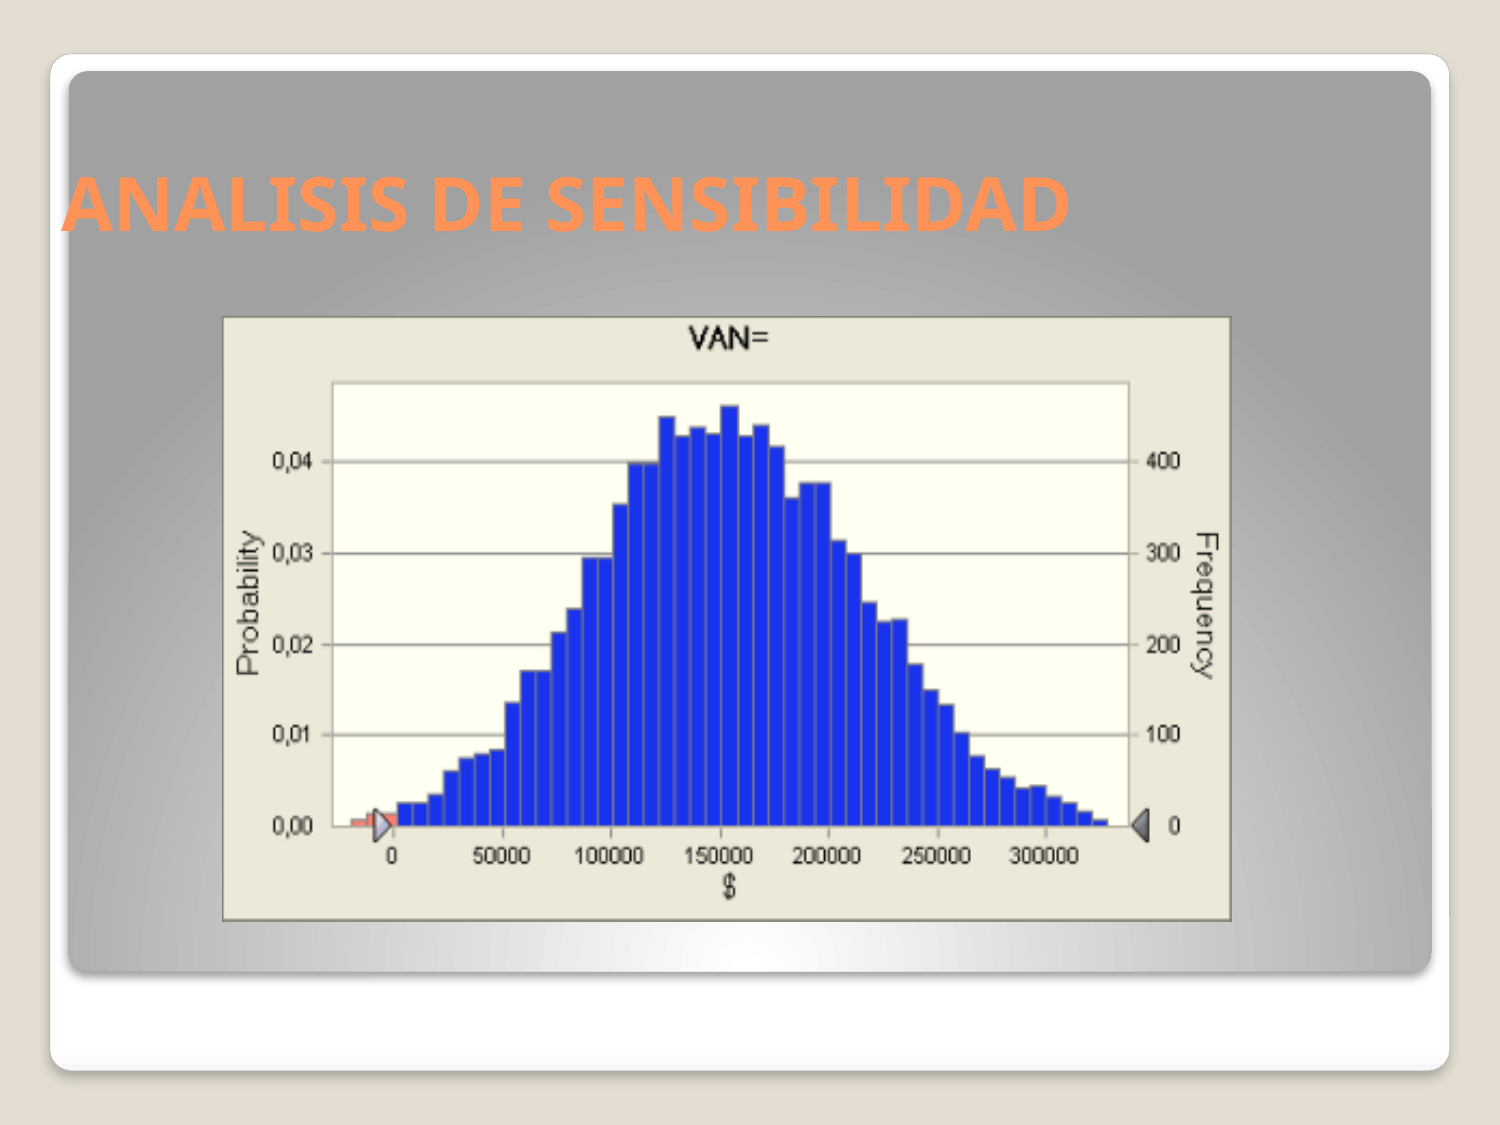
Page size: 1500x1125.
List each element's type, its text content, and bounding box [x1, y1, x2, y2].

title ANALISIS DE SENSIBILIDAD [46, 82, 1390, 255]
picture [222, 316, 1233, 922]
